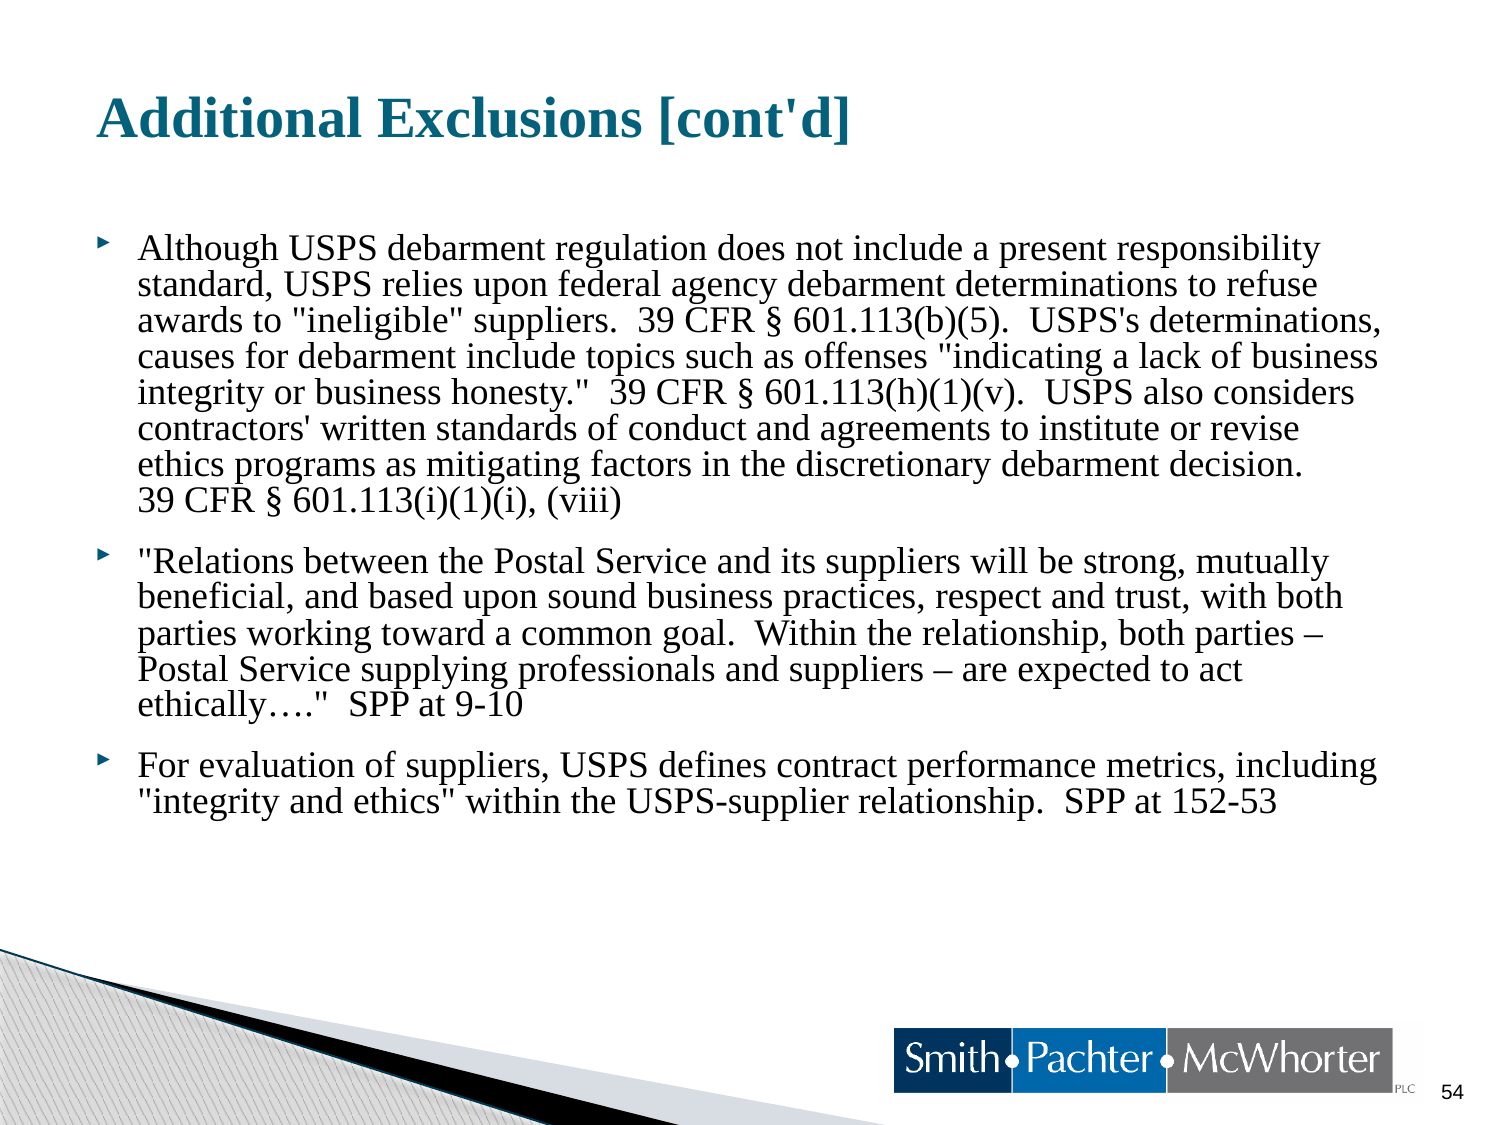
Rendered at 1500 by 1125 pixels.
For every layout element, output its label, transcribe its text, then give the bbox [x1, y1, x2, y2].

text_box Although USPS debarment regulation does not include a present responsibility standard, USPS relies upon federal agency debarment determinations to refuse awards to "ineligible" suppliers. 39 CFR § 601.113(b)(5). USPS's determinations, causes for debarment include topics such as offenses "indicating a lack of business integrity or business honesty." 39 CFR § 601.113(h)(1)(v). USPS also considers contractors' written standards of conduct and agreements to institute or revise ethics programs as mitigating factors in the discretionary debarment decision. 39 CFR § 601.113(i)(1)(i), (viii) "Relations between the Postal Service and its suppliers will be strong, mutually beneficial, and based upon sound business practices, respect and trust, with both parties working toward a common goal. Within the relationship, both parties – Postal Service supplying professionals and suppliers – are expected to act ethically…." SPP at 9-10 For evaluation of suppliers, USPS defines contract performance metrics, including "integrity and ethics" within the USPS-supplier relationship. SPP at 152-53 [62, 224, 1403, 1052]
slide_number 54 [1418, 1051, 1479, 1112]
title Additional Exclusions [cont'd] [81, 48, 1470, 180]
list [84, 179, 1486, 959]
picture [887, 1020, 1425, 1105]
